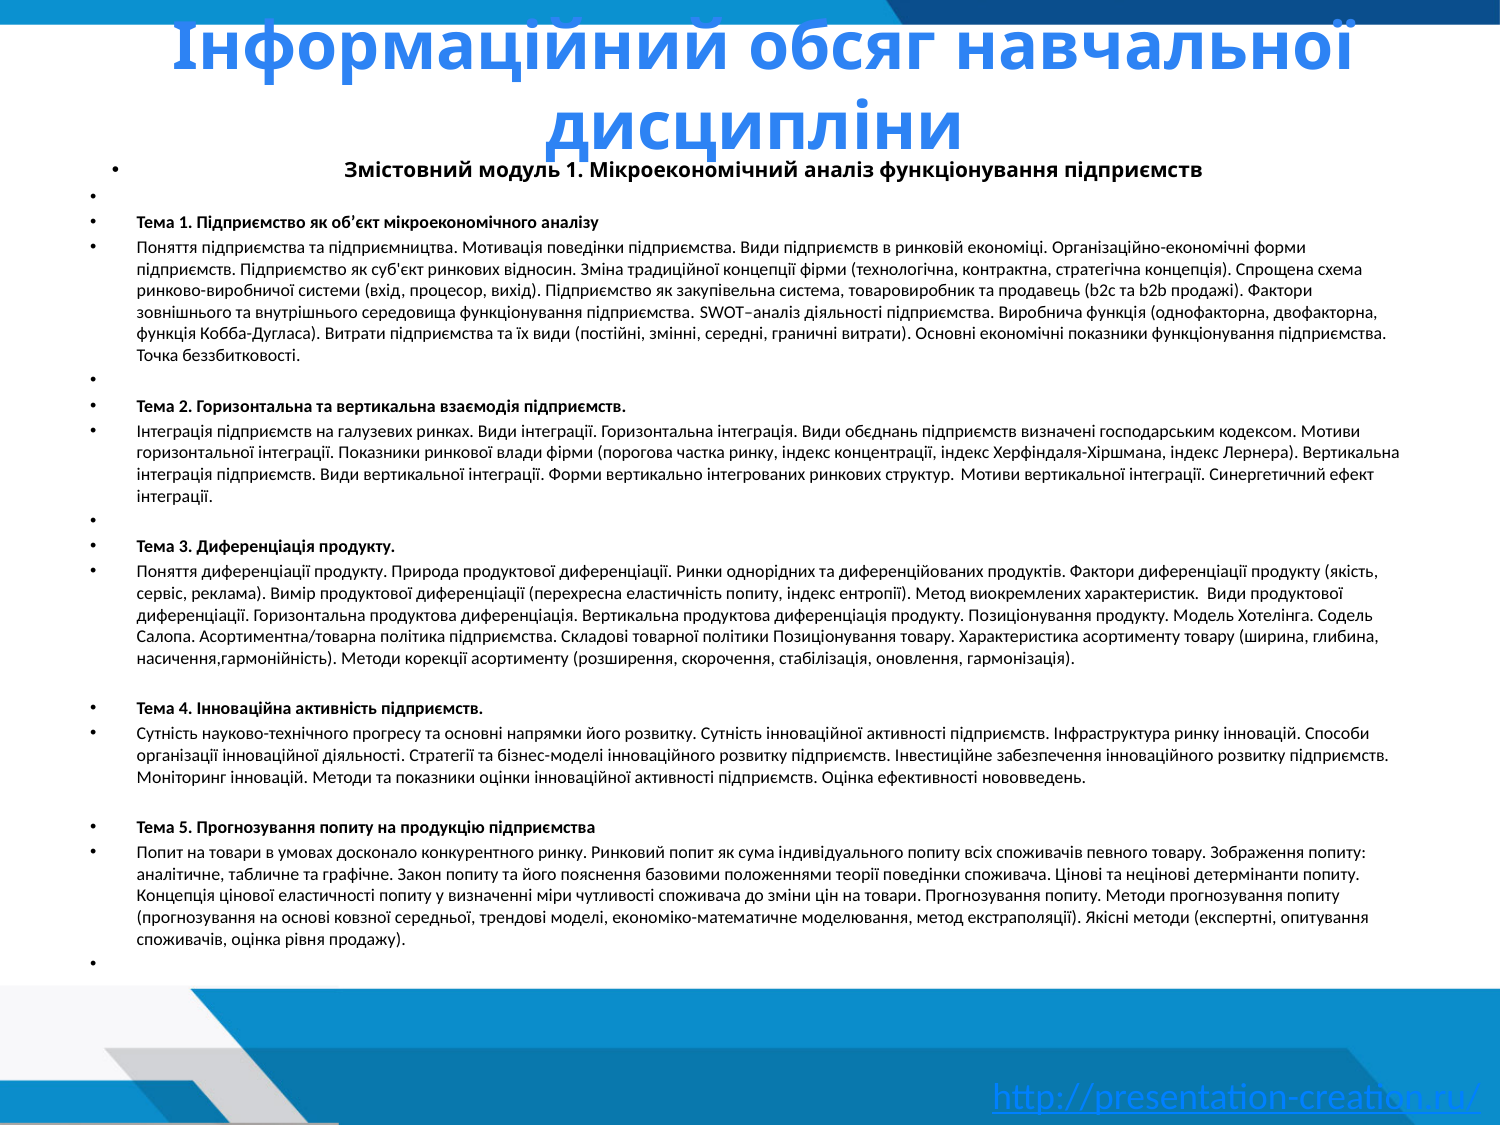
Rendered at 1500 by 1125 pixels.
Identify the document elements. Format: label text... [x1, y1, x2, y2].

list Змістовний модуль 1. Мікроекономічний аналіз функціонування підприємств Тема 1. Підприємство як об’єкт мікроекономічного аналізу Поняття підприємства та підприємництва. Мотивація поведінки підприємства. Види підприємств в ринковій економіці. Організаційно-економічні форми підприємств. Підприємство як суб'єкт ринкових відносин. Зміна традиційної концепції фірми (технологічна, контрактна, стратегічна концепція). Спрощена схема ринково-виробничої системи (вхід, процесор, вихід). Підприємство як закупівельна система, товаровиробник та продавець (b2c та b2b продажі). Фактори зовнішнього та внутрішнього середовища функціонування підприємства. SWOT–аналіз діяльності підприємства. Виробнича функція (однофакторна, двофакторна, функція Кобба-Дугласа). Витрати підприємства та їх види (постійні, змінні, середні, граничні витрати). Основні економічні показники функціонування підприємства. Точка беззбитковості. Тема 2. Горизонтальна та вертикальна взаємодія підприємств. Інтеграція підприємств на галузевих ринках. Види інтеграції. Горизонтальна інтеграція. Види обєднань підприємств визначені господарським кодексом. Мотиви горизонтальної інтеграції. Показники ринкової влади фірми (порогова частка ринку, індекс концентрації, індекс Херфіндаля-Хіршмана, індекс Лернера). Вертикальна інтеграція підприємств. Види вертикальної інтеграції. Форми вертикально інтегрованих ринкових структур. Мотиви вертикальної інтеграції. Синергетичний ефект інтеграції. Тема 3. Диференціація продукту. Поняття диференціації продукту. Природа продуктової диференціації. Ринки однорідних та диференційованих продуктів. Фактори диференціації продукту (якість, сервіс, реклама). Вимір продуктової диференціації (перехресна еластичність попиту, індекс ентропії). Метод виокремлених характеристик. Види продуктової диференціації. Горизонтальна продуктова диференціація. Вертикальна продуктова диференціація продукту. Позиціонування продукту. Модель Хотелінга. Содель Салопа. Асортиментна/товарна політика підприємства. Складові товарної політики Позиціонування товару. Характеристика асортименту товару (ширина, глибина, насичення,гармонійність). Методи корекції асортименту (розширення, скорочення, стабілізація, оновлення, гармонізація). Тема 4. Інноваційна активність підприємств. Сутність науково-технічного прогресу та основні напрямки його розвитку. Сутність інноваційної активності підприємств. Інфраструктура ринку інновацій. Способи організації інноваційної діяльності. Стратегії та бізнес-моделі інноваційного розвитку підприємств. Інвестиційне забезпечення інноваційного розвитку підприємств. Моніторинг інновацій. Методи та показники оцінки інноваційної активності підприємств. Оцінка ефективності нововведень. Тема 5. Прогнозування попиту на продукцію підприємства Попит на товари в умовах досконало конкурентного ринку. Ринковий попит як сума індивідуального попиту всіх споживачів певного товару. Зображення попиту: аналітичне, табличне та графічне. Закон попиту та його пояснення базовими положеннями теорії поведінки споживача. Цінові та нецінові детермінанти попиту. Концепція цінової еластичності попиту у визначенні міри чутливості споживача до зміни цін на товари. Прогнозування попиту. Методи прогнозування попиту (прогнозування на основі ковзної середньої, трендові моделі, економіко-математичне моделювання, метод екстраполяції). Якісні методи (експертні, опитування споживачів, оцінка рівня продажу). [75, 149, 1425, 1005]
picture [0, 0, 1500, 1125]
title Інформаційний обсяг навчальної дисципліни [88, 42, 1439, 124]
